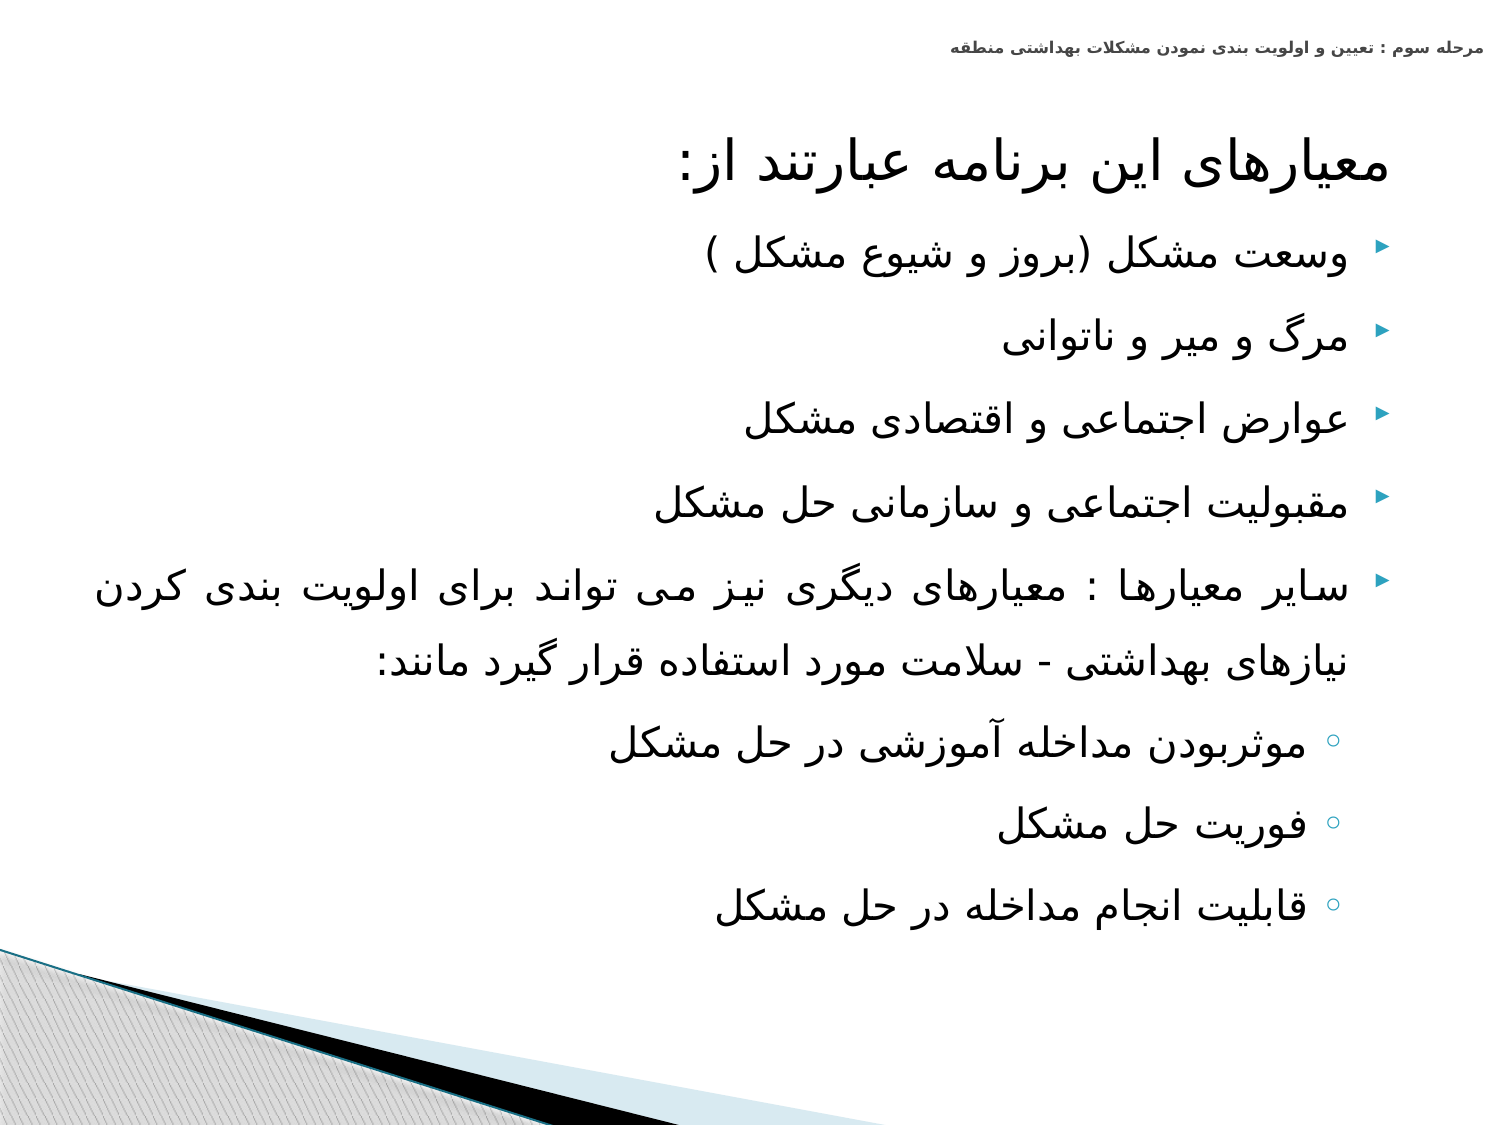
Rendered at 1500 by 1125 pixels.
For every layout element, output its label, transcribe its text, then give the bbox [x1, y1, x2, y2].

title مرحله سوم : تعیین و اولویت بندی نمودن مشکلات بهداشتی منطقه [150, 0, 1500, 94]
list معیارهای این برنامه عبارتند از: وسعت مشکل (بروز و شیوع مشکل ) مرگ و میر و ناتوانی عوارض اجتماعی و اقتصادی مشکل مقبولیت اجتماعی و سازمانی حل مشکل سایر معیارها : معیارهای دیگری نیز می تواند برای اولویت بندی کردن نیازهای بهداشتی - سلامت مورد استفاده قرار گیرد مانند: موثربودن مداخله آموزشی در حل مشکل فوریت حل مشکل قابلیت انجام مداخله در حل مشکل [75, 117, 1425, 986]
